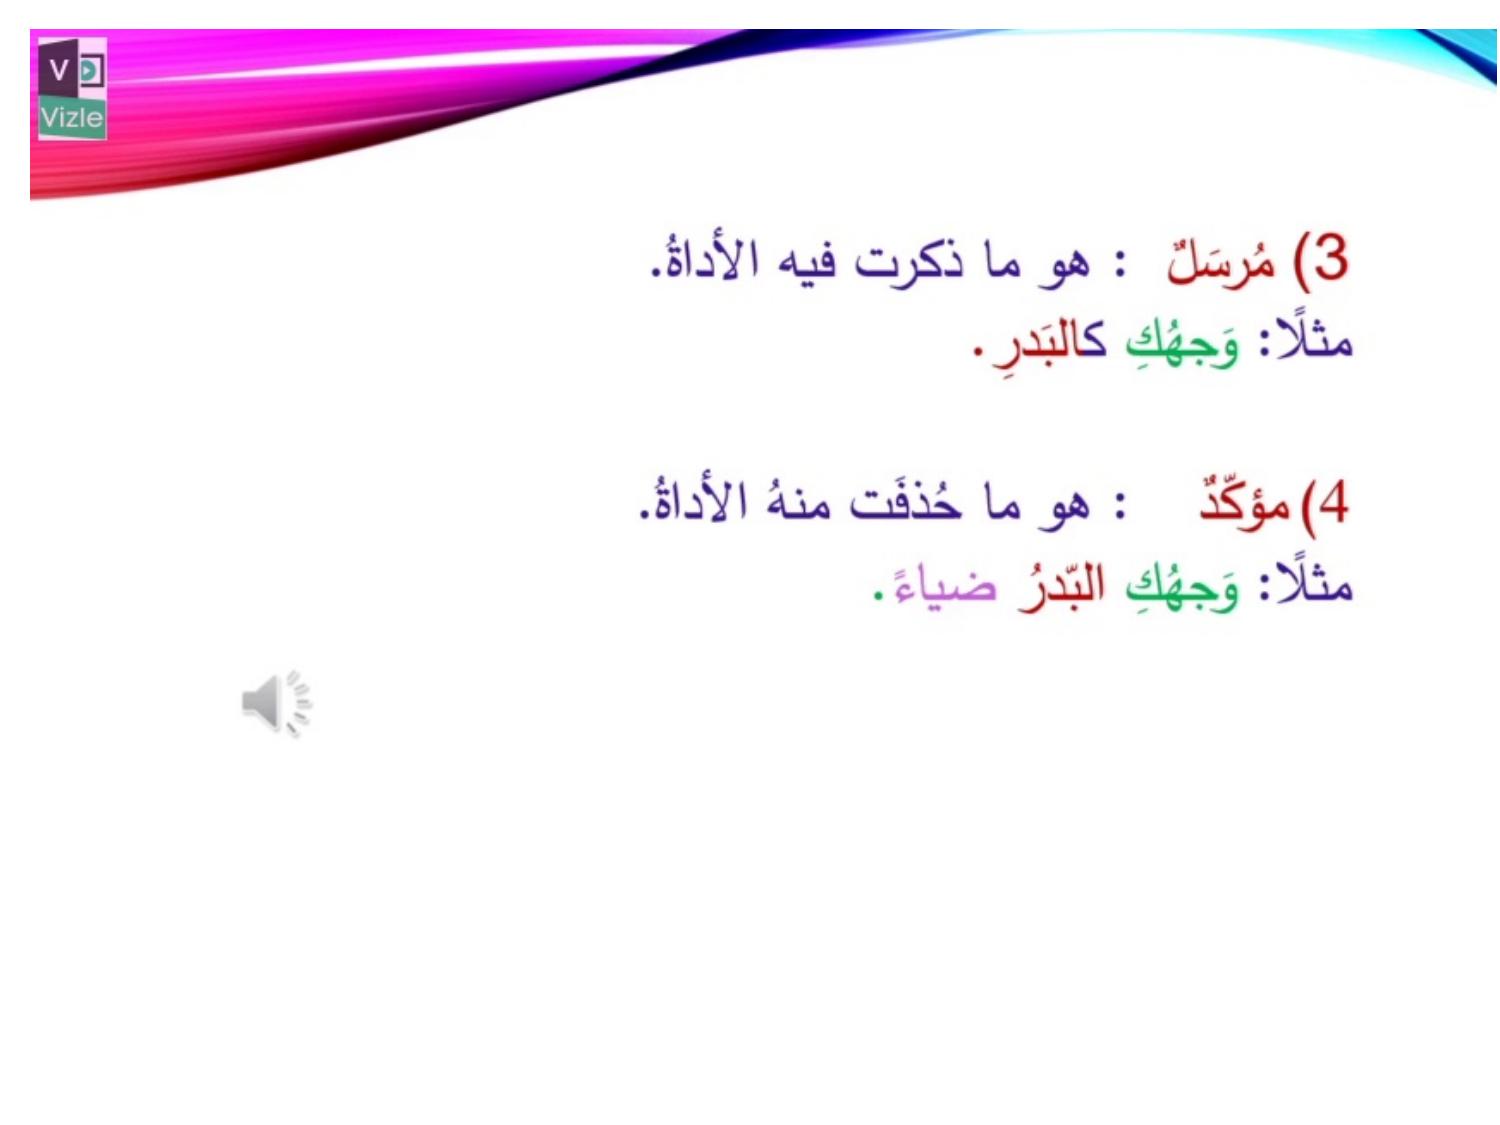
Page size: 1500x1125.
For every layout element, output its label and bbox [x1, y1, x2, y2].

picture [29, 29, 1497, 856]
